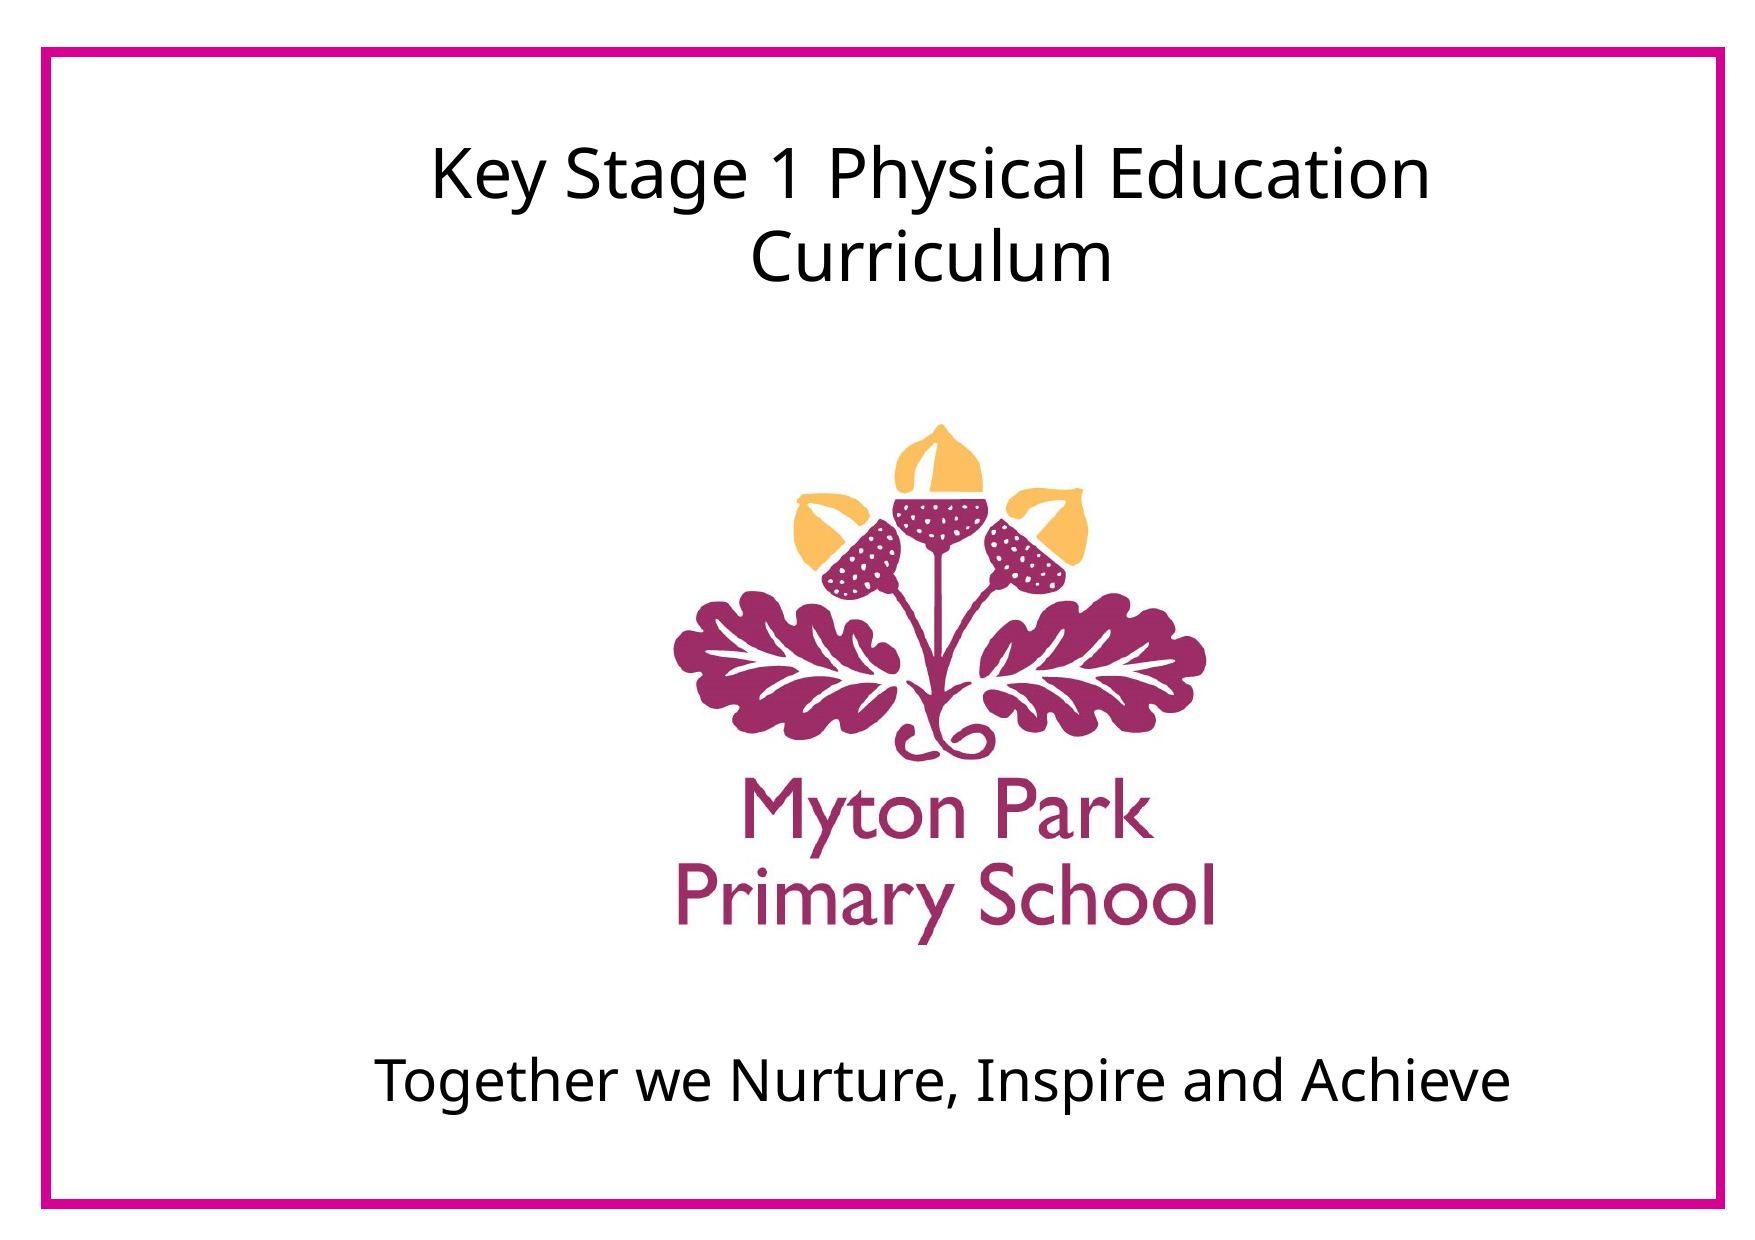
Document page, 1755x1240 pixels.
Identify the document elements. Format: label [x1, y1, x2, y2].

text_box [45, 52, 1721, 1205]
picture [672, 423, 1214, 946]
